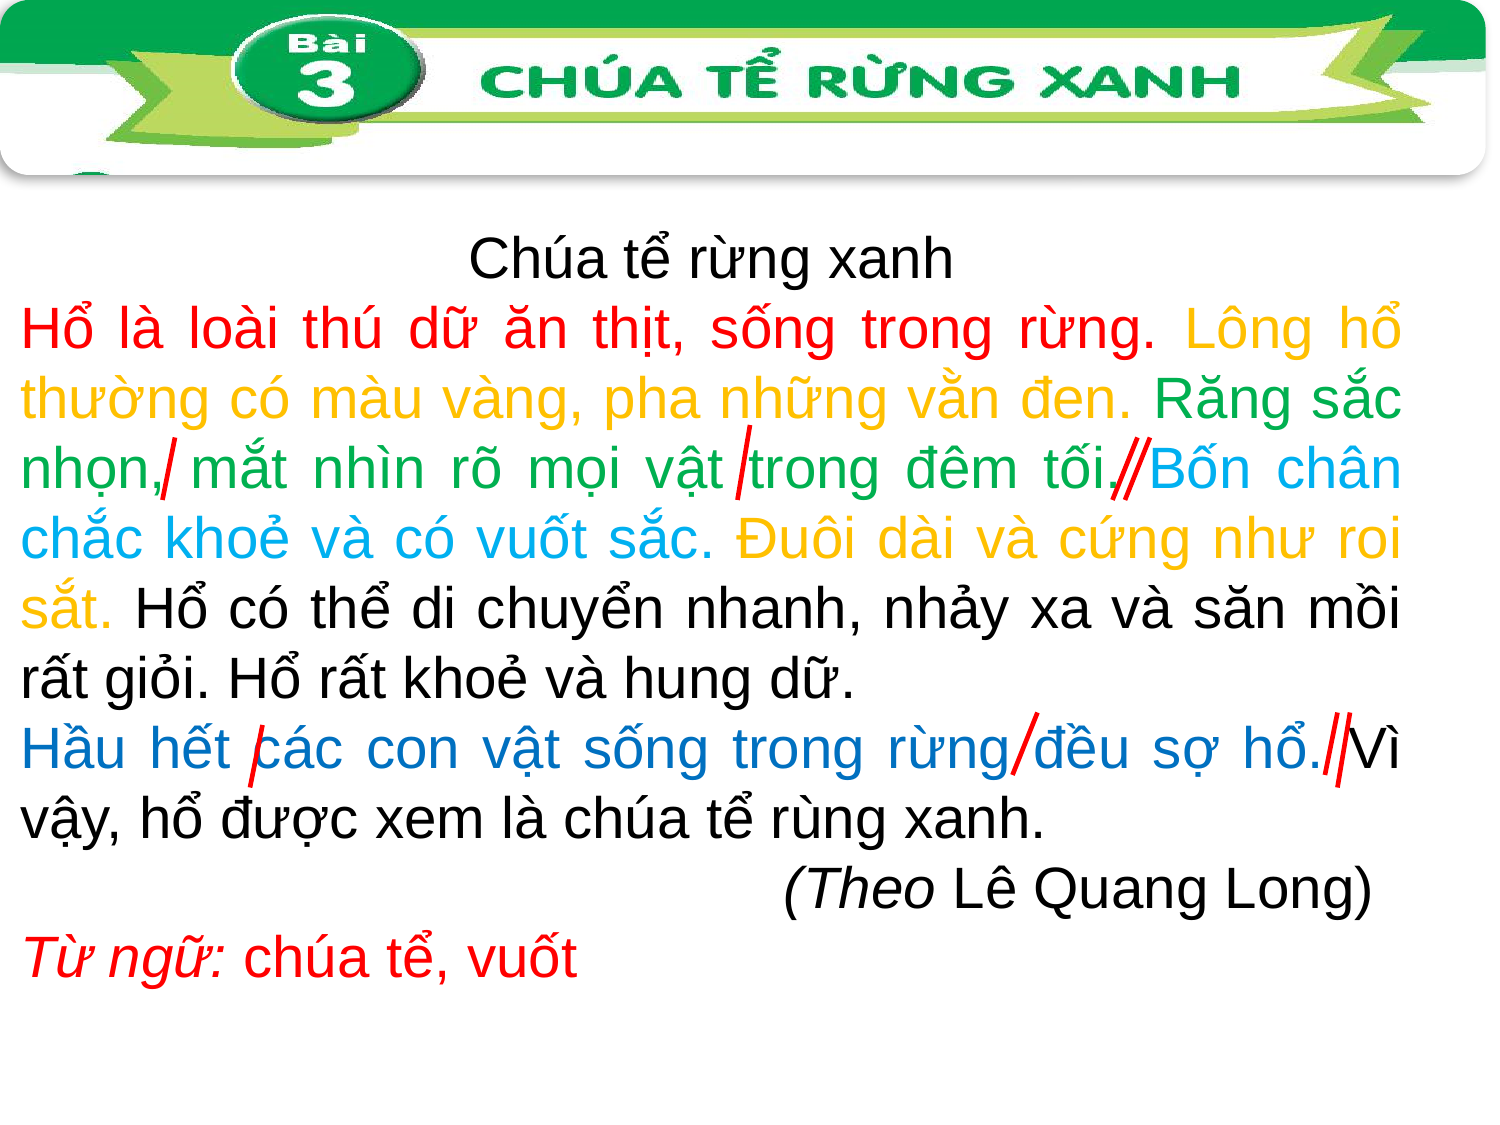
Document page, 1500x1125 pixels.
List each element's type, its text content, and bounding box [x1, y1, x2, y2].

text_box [737, 424, 751, 501]
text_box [1124, 437, 1151, 501]
picture [0, 0, 1486, 176]
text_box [162, 437, 176, 501]
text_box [249, 724, 263, 788]
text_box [1112, 437, 1122, 501]
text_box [1337, 712, 1351, 788]
text_box Chúa tể rừng xanh Hổ là loài thú dữ ăn thịt, sống trong rừng. Lông hổ thường có màu vàng, pha những vằn đen. Răng sắc nhọn, mắt nhìn rõ mọi vật trong đêm tối. Bốn chân chắc khoẻ và có vuốt sắc. Đuôi dài và cứng như roi sắt. Hổ có thể di chuyển nhanh, nhảy xa và săn mồi rất giỏi. Hổ rất khoẻ và hung dữ. Hầu hết các con vật sống trong rừng đều sợ hổ. Vì vậy, hổ được xem là chúa tể rùng xanh. (Theo Lê Quang Long) Từ ngữ: chúa tể, vuốt [5, 212, 1418, 997]
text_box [1012, 712, 1038, 776]
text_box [1324, 712, 1335, 776]
